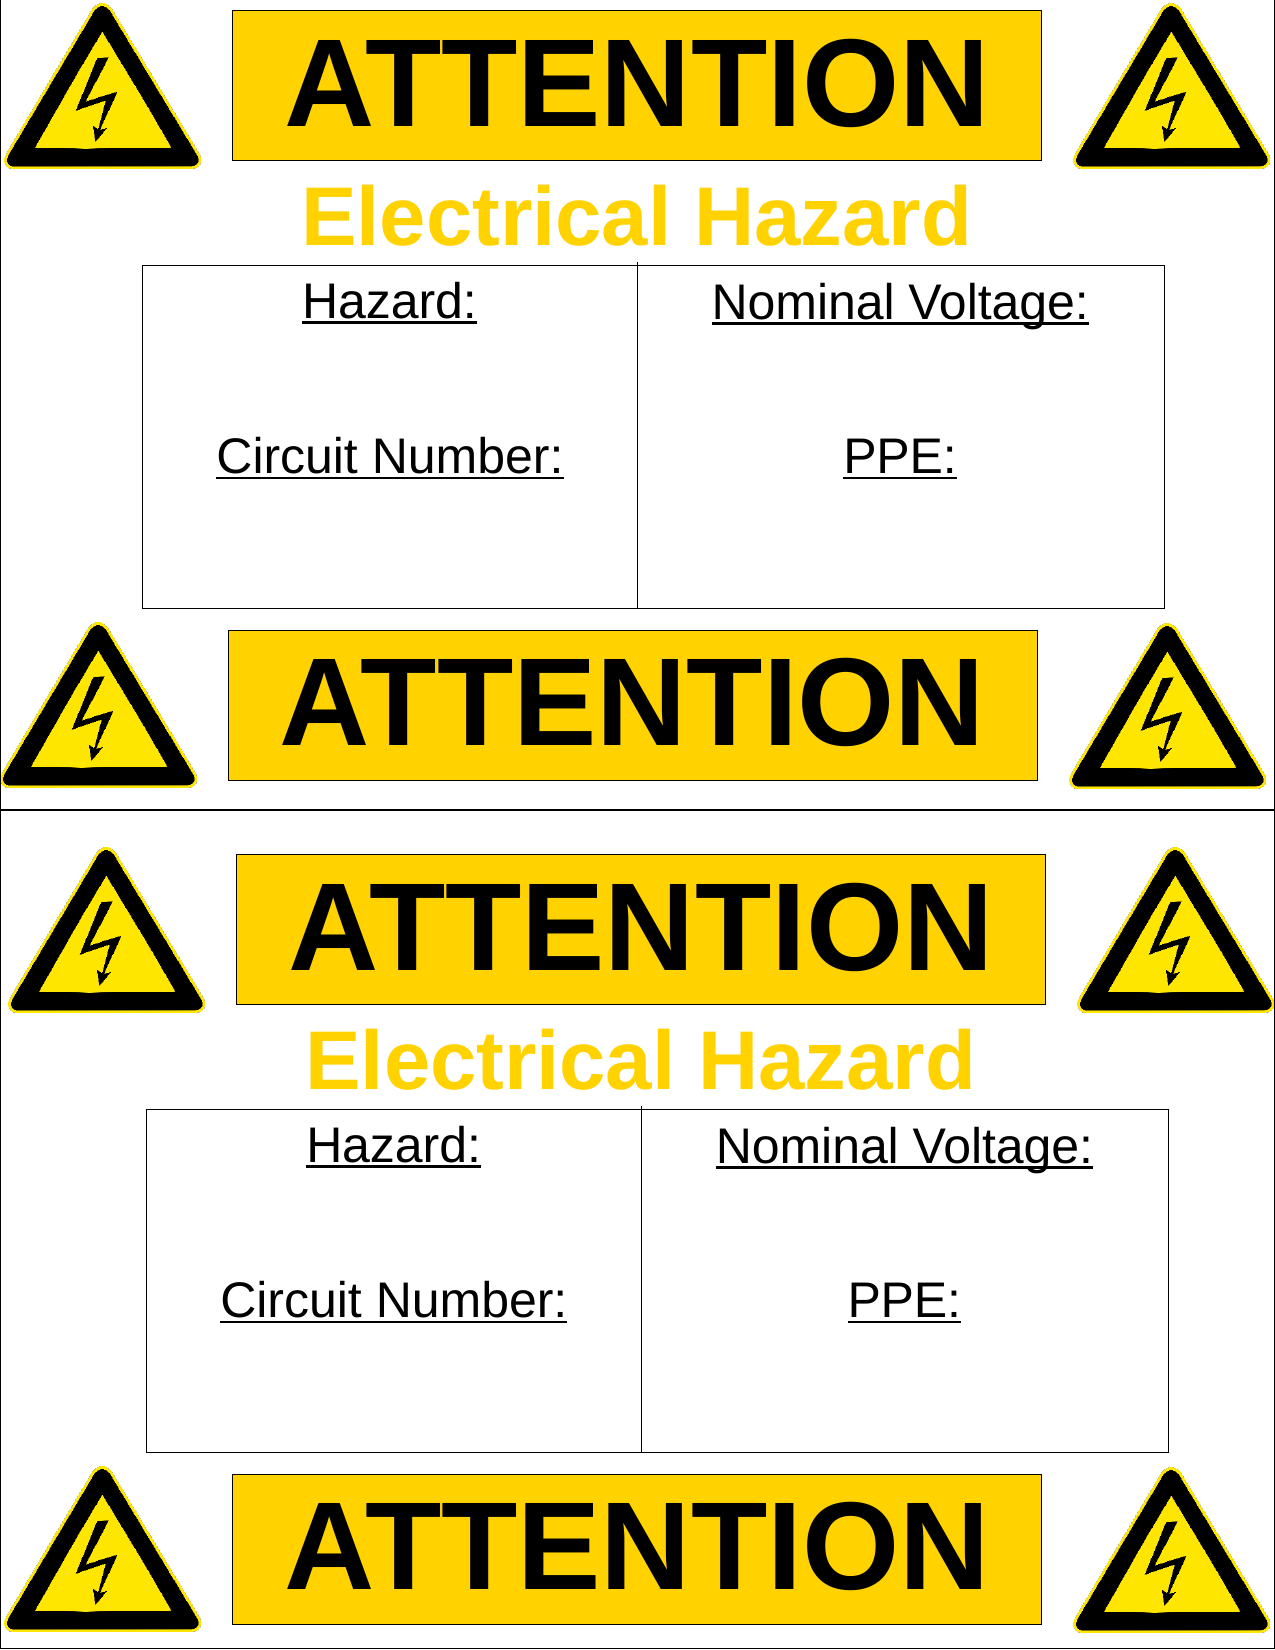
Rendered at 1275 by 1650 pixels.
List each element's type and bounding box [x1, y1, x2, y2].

picture [1069, 623, 1266, 789]
picture [1073, 1467, 1270, 1633]
picture [1077, 847, 1274, 1013]
text_box [0, 811, 1275, 1649]
picture [0, 622, 197, 788]
text_box [0, 0, 1275, 809]
picture [4, 3, 201, 169]
picture [1073, 3, 1270, 169]
picture [8, 847, 205, 1013]
picture [4, 1466, 201, 1632]
